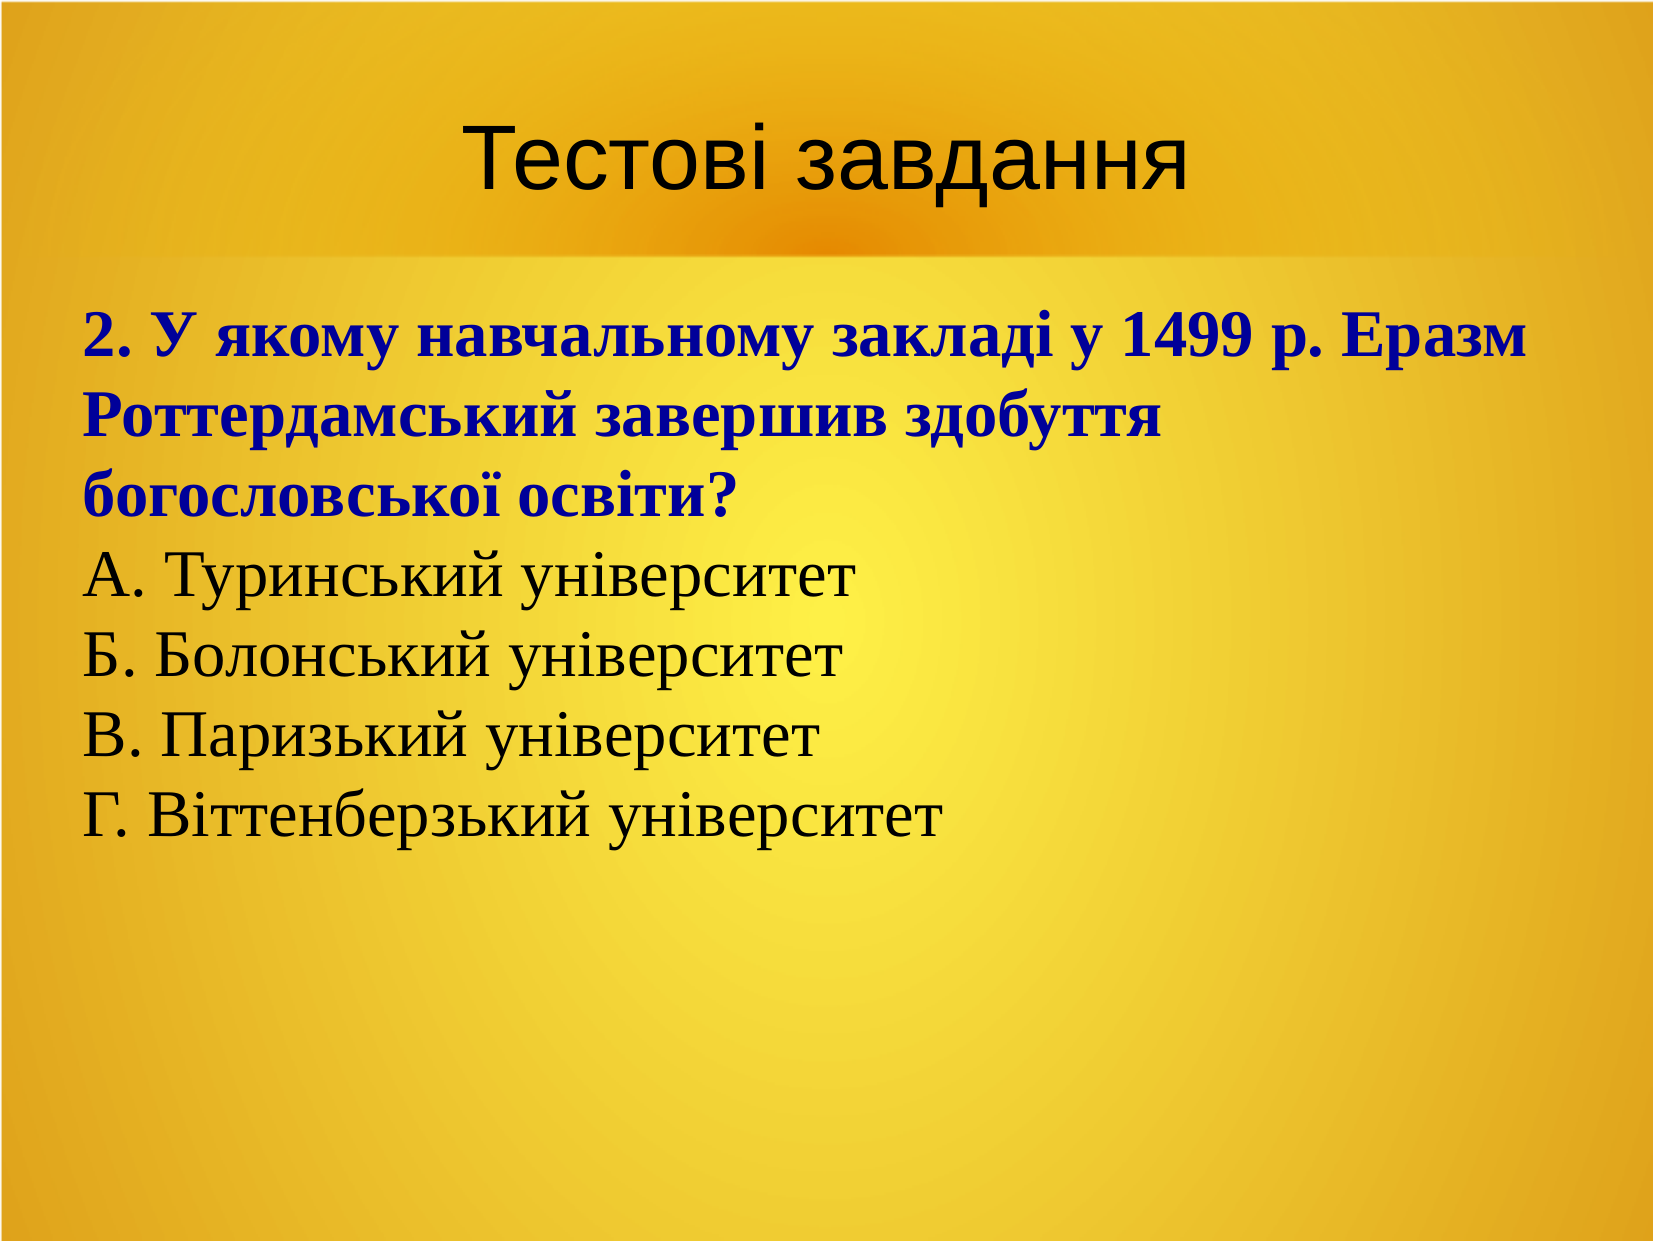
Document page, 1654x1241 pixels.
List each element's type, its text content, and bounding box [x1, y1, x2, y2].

text_box Тестові завдання [82, 49, 1571, 257]
text_box 2. У якому навчальному закладі у 1499 р. Еразм Роттердамський завершив здобуття богословської освіти? А. Туринський університет Б. Болонський університет В. Паризький університет Г. Віттенберзький університет [82, 290, 1571, 1009]
picture [0, 0, 1653, 1241]
